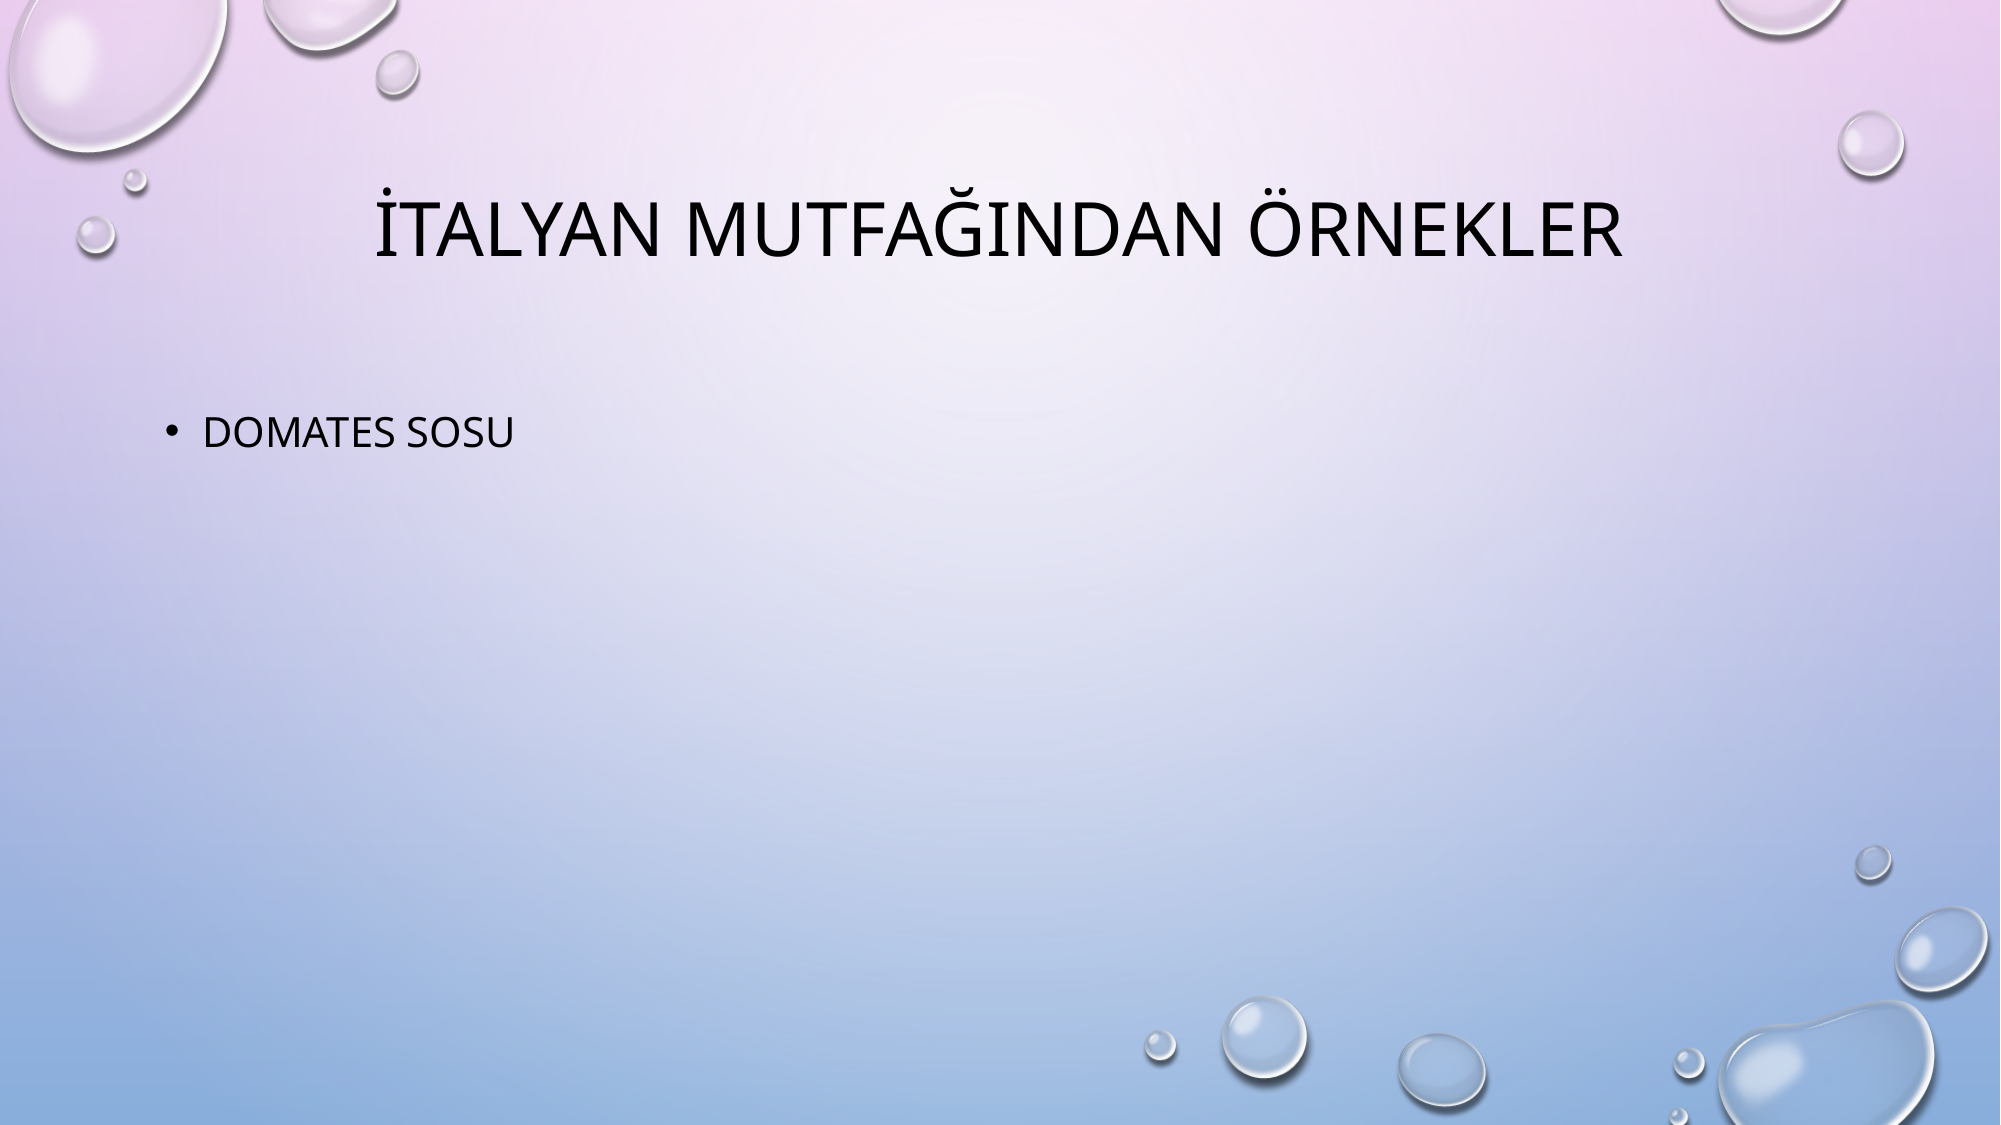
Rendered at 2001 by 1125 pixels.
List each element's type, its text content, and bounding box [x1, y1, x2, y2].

picture [0, 0, 2000, 1125]
title İTALYAN MUTFAĞINDAN ÖRNEKLER [149, 101, 1851, 364]
list DOMATES SOSU [149, 388, 1850, 950]
